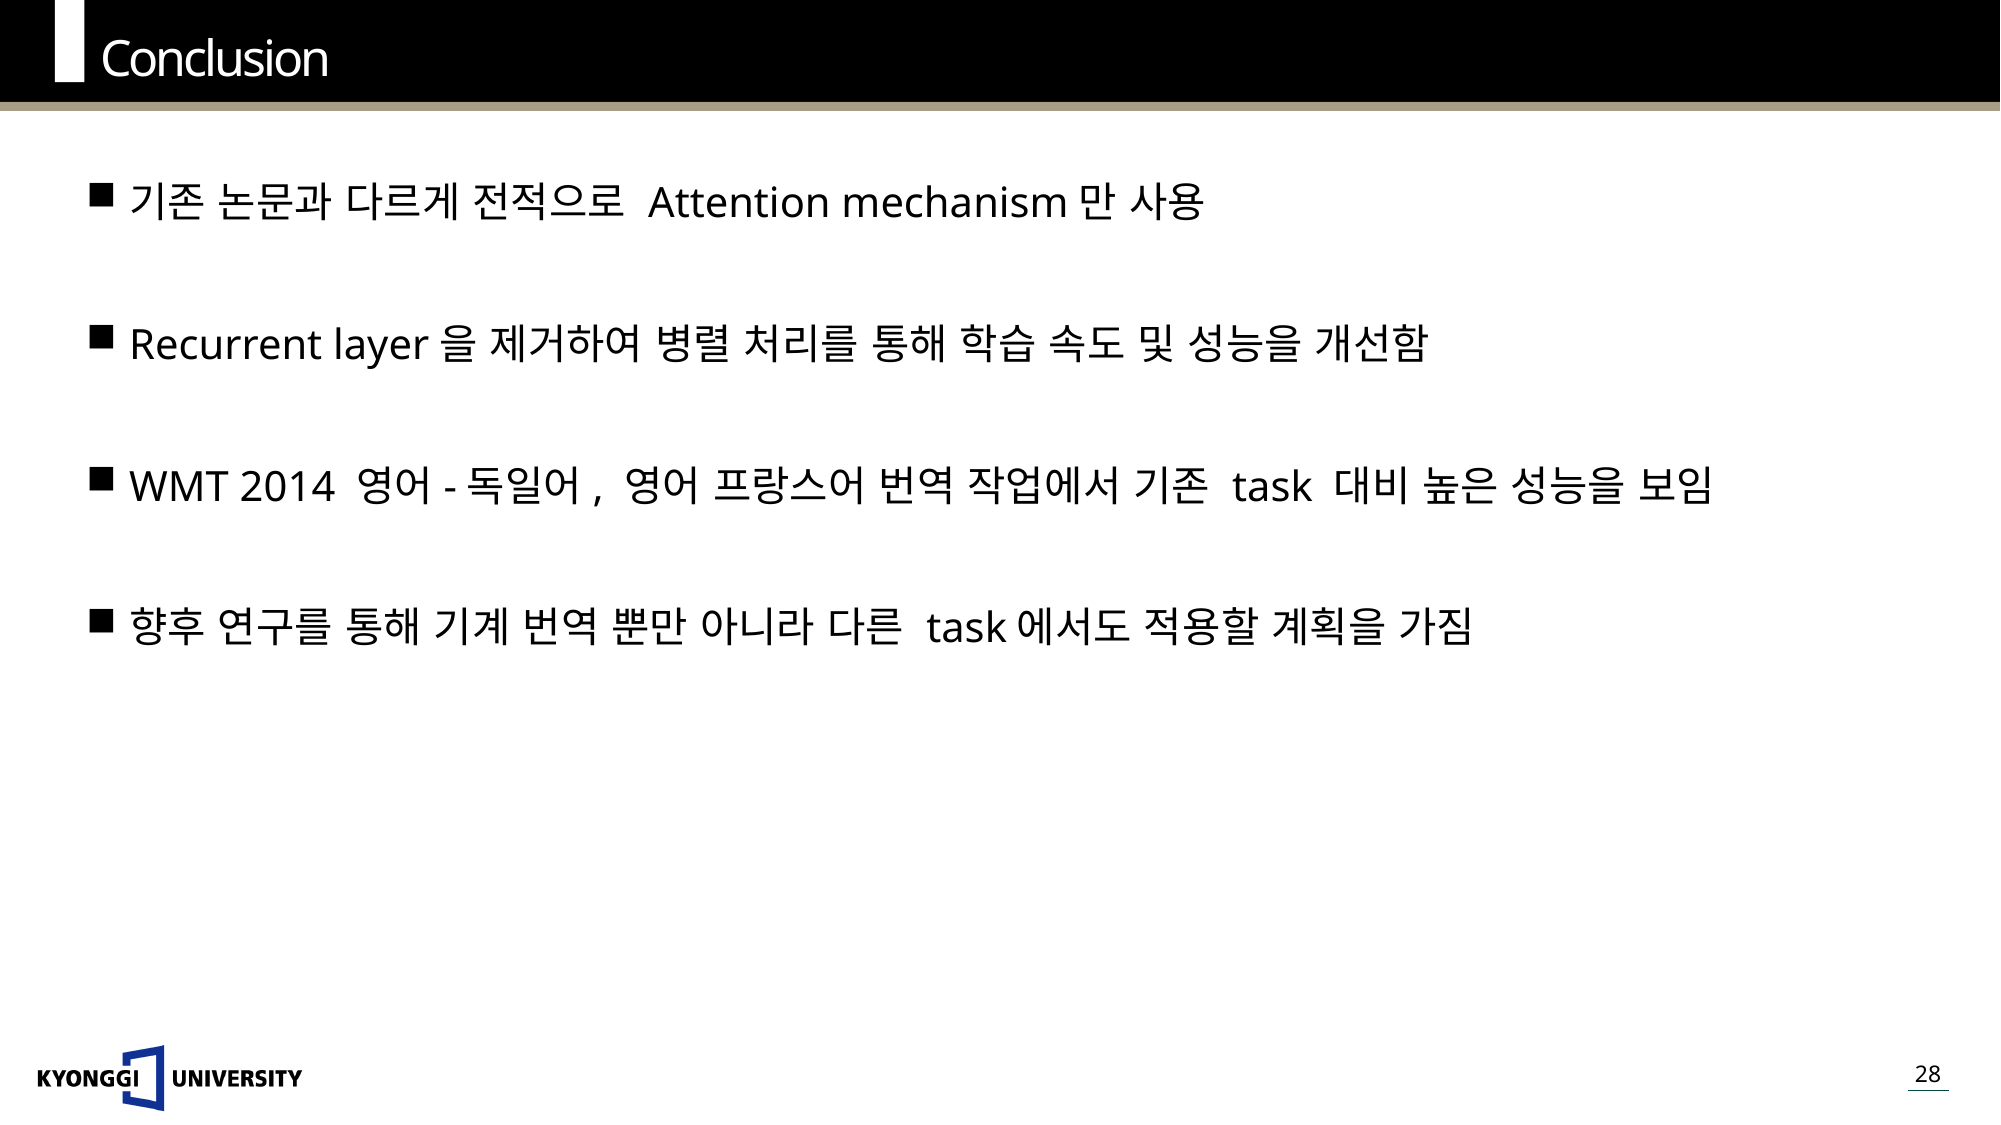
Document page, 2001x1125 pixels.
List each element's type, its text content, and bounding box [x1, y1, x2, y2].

picture [0, 0, 2000, 111]
picture [25, 1035, 309, 1119]
list Conclusion [85, 0, 1946, 99]
list 기존 논문과 다르게 전적으로 Attention mechanism만 사용 Recurrent layer을 제거하여 병렬 처리를 통해 학습 속도 및 성능을 개선함 WMT 2014 영어-독일어, 영어 프랑스어 번역 작업에서 기존 task 대비 높은 성능을 보임 향후 연구를 통해 기계 번역 뿐만 아니라 다른 task에서도 적용할 계획을 가짐 [70, 168, 1930, 1035]
